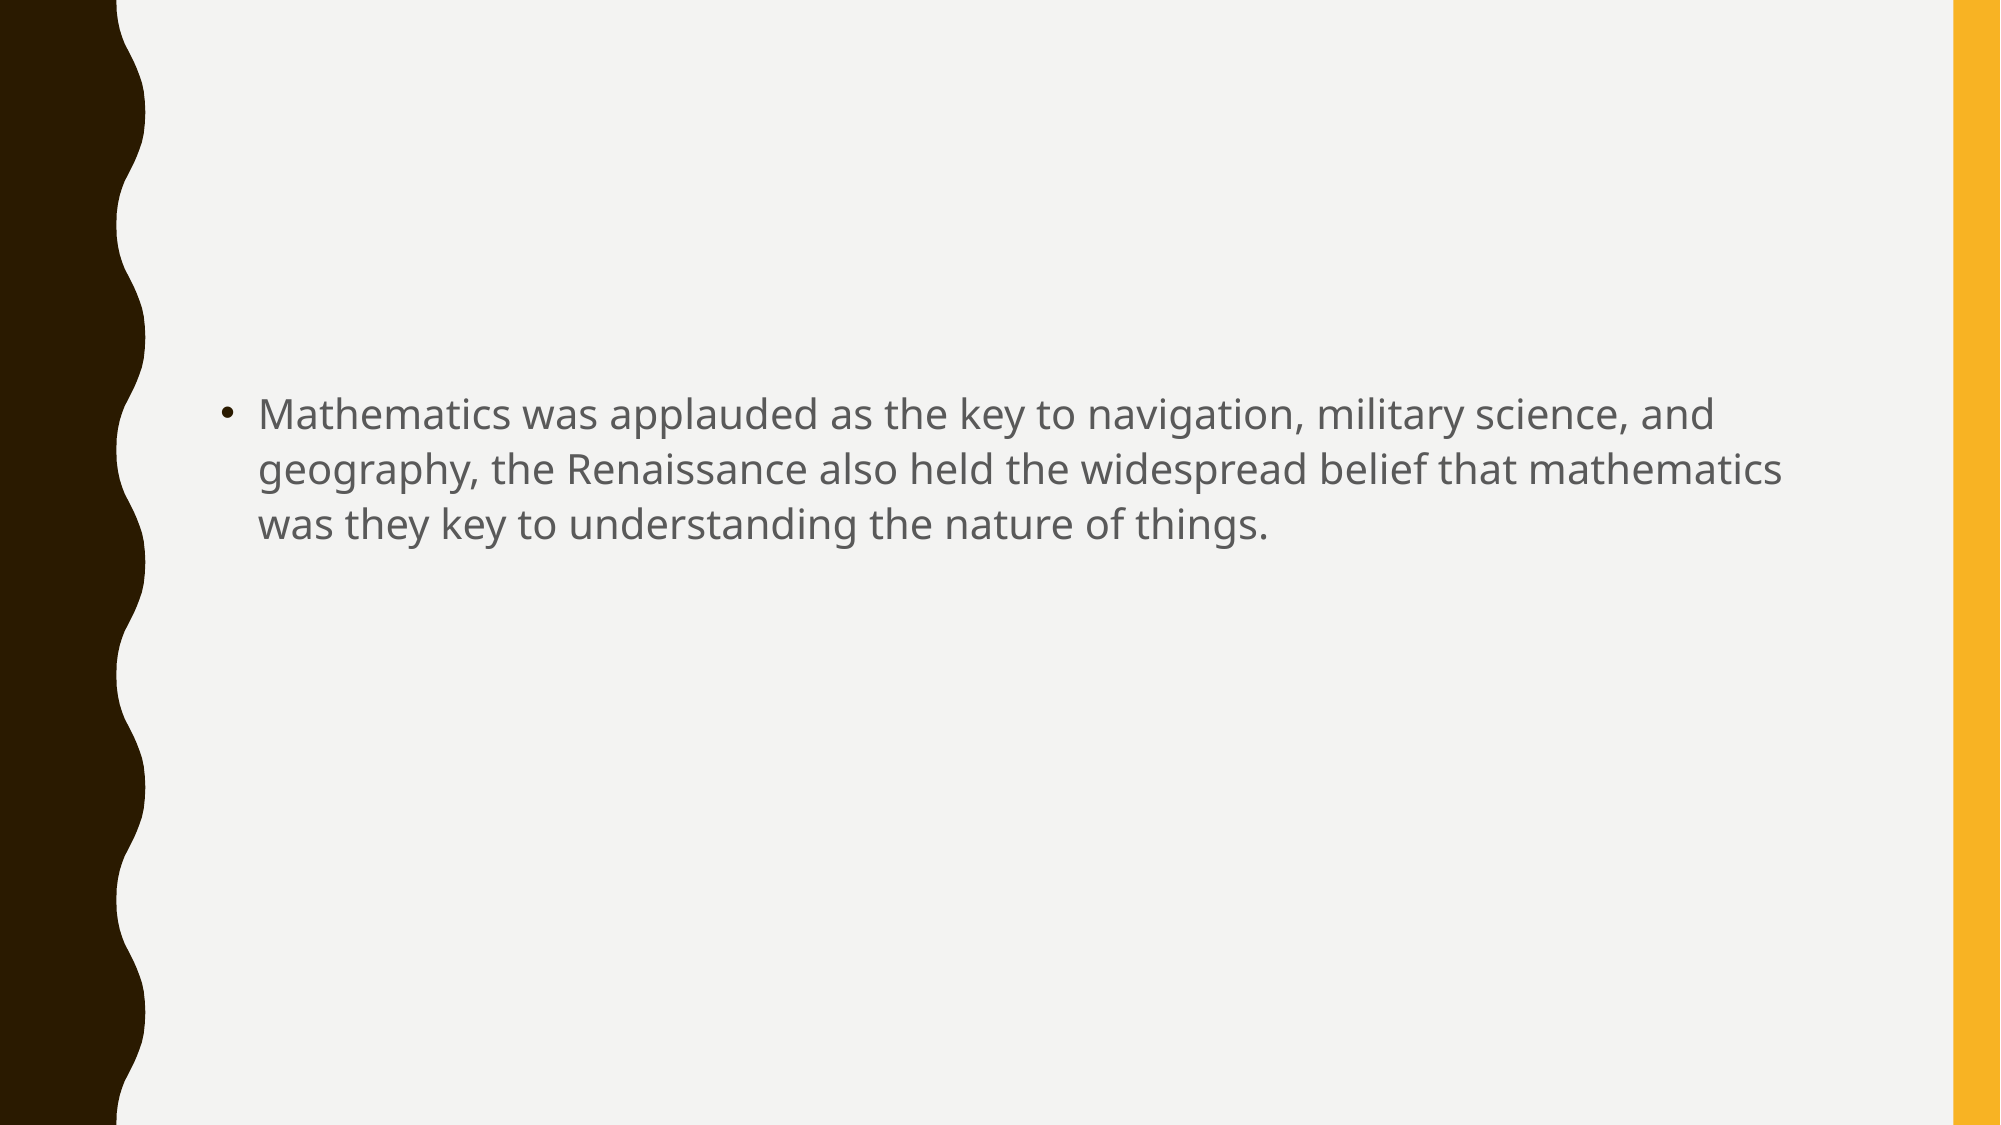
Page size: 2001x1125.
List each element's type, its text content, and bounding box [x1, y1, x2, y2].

list Mathematics was applauded as the key to navigation, military science, and geography, the Renaissance also held the widespread belief that mathematics was they key to understanding the nature of things. [205, 375, 1875, 965]
